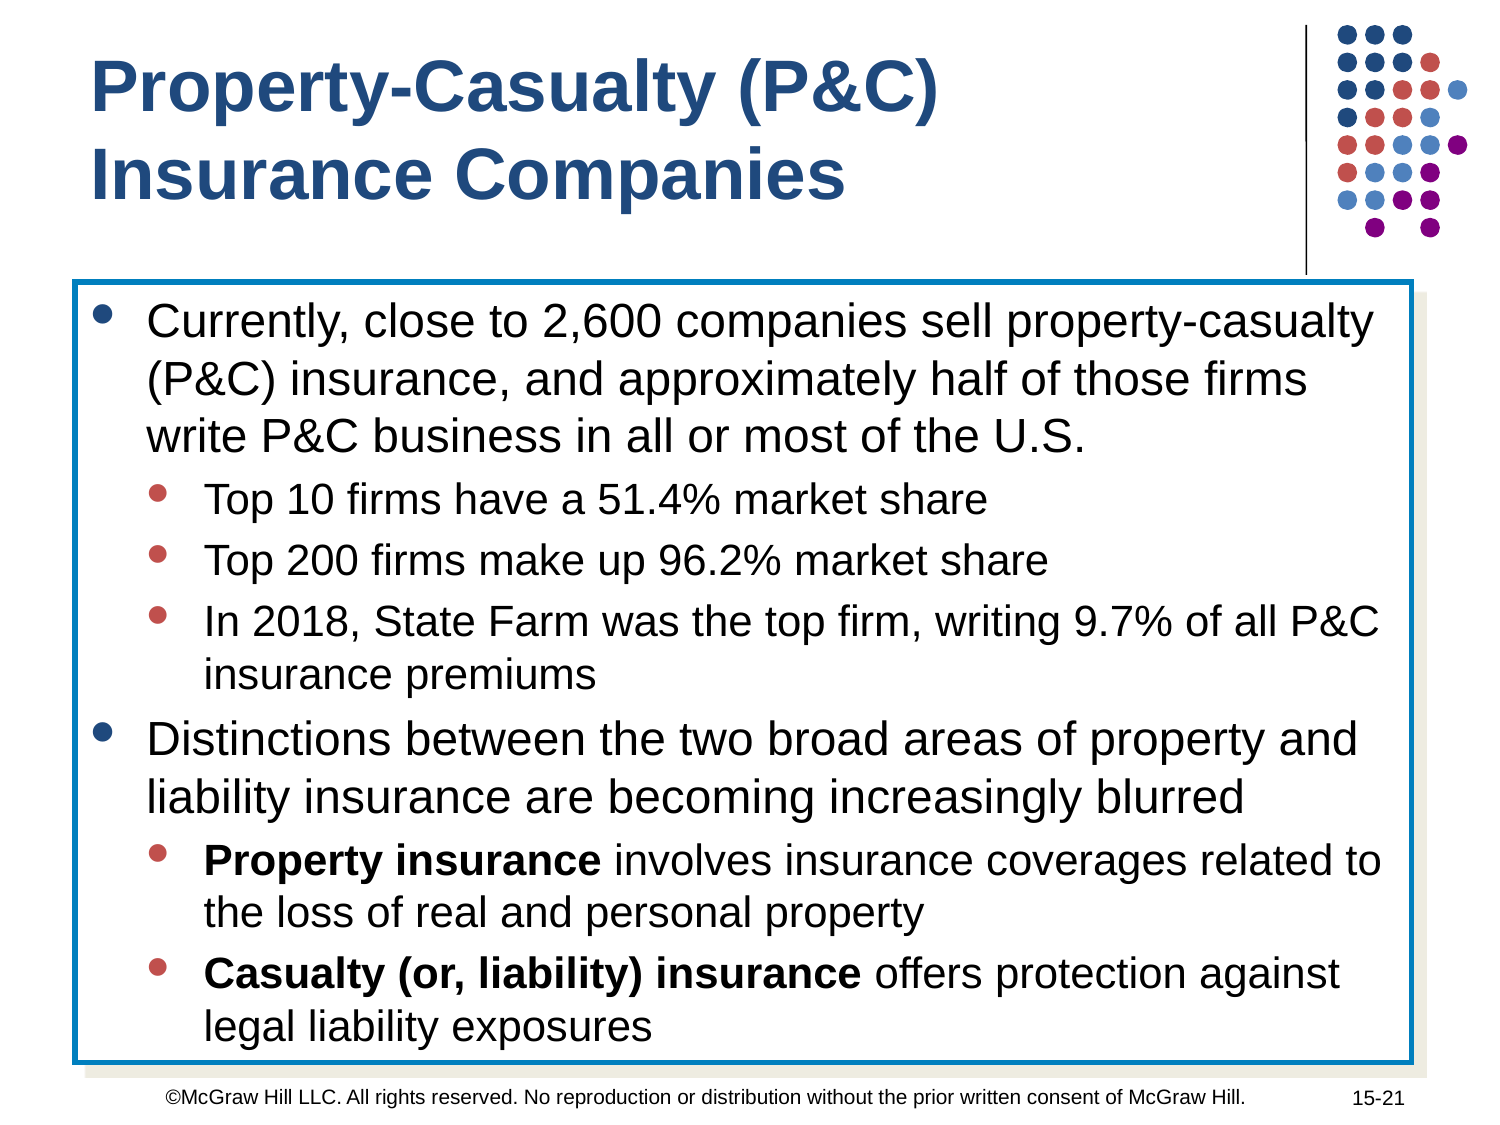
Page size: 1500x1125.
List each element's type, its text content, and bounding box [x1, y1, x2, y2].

title Property-Casualty (P&C) Insurance Companies [75, 20, 1313, 233]
slide_number 15-21 [1070, 1077, 1421, 1123]
footer ©McGraw Hill LLC. All rights reserved. No reproduction or distribution without the prior written consent of McGraw Hill. [105, 1075, 1313, 1125]
list Currently, close to 2,600 companies sell property-casualty (P&C) insurance, and approximately half of those firms write P&C business in all or most of the U.S. Top 10 firms have a 51.4% market share Top 200 firms make up 96.2% market share In 2018, State Farm was the top firm, writing 9.7% of all P&C insurance premiums Distinctions between the two broad areas of property and liability insurance are becoming increasingly blurred Property insurance involves insurance coverages related to the loss of real and personal property Casualty (or, liability) insurance offers protection against legal liability exposures [75, 282, 1412, 1063]
